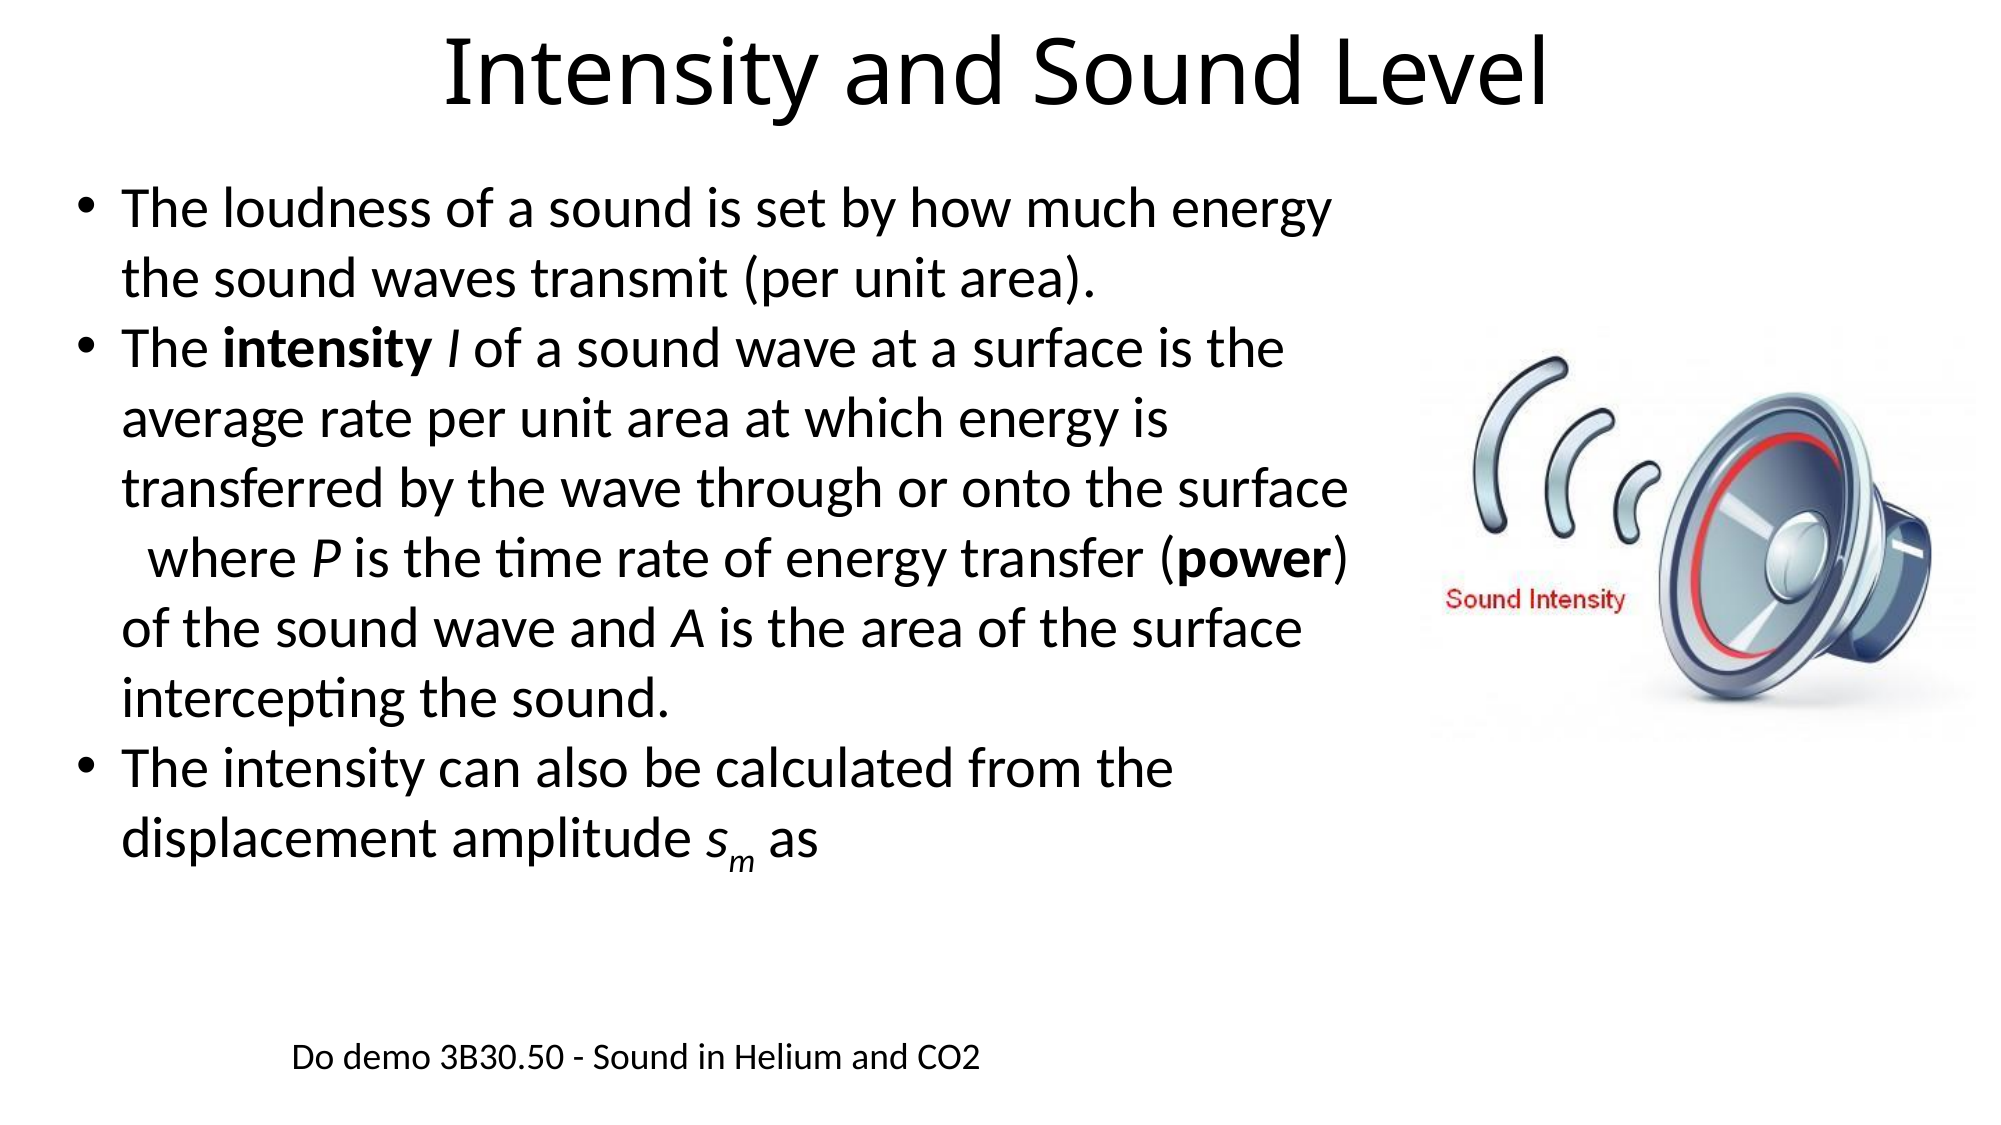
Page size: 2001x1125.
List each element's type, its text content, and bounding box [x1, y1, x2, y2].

title Intensity and Sound Level [34, 0, 1961, 146]
text_box Do demo 3B30.50 - Sound in Helium and CO2 [276, 1024, 1193, 1085]
picture [1420, 326, 1976, 742]
